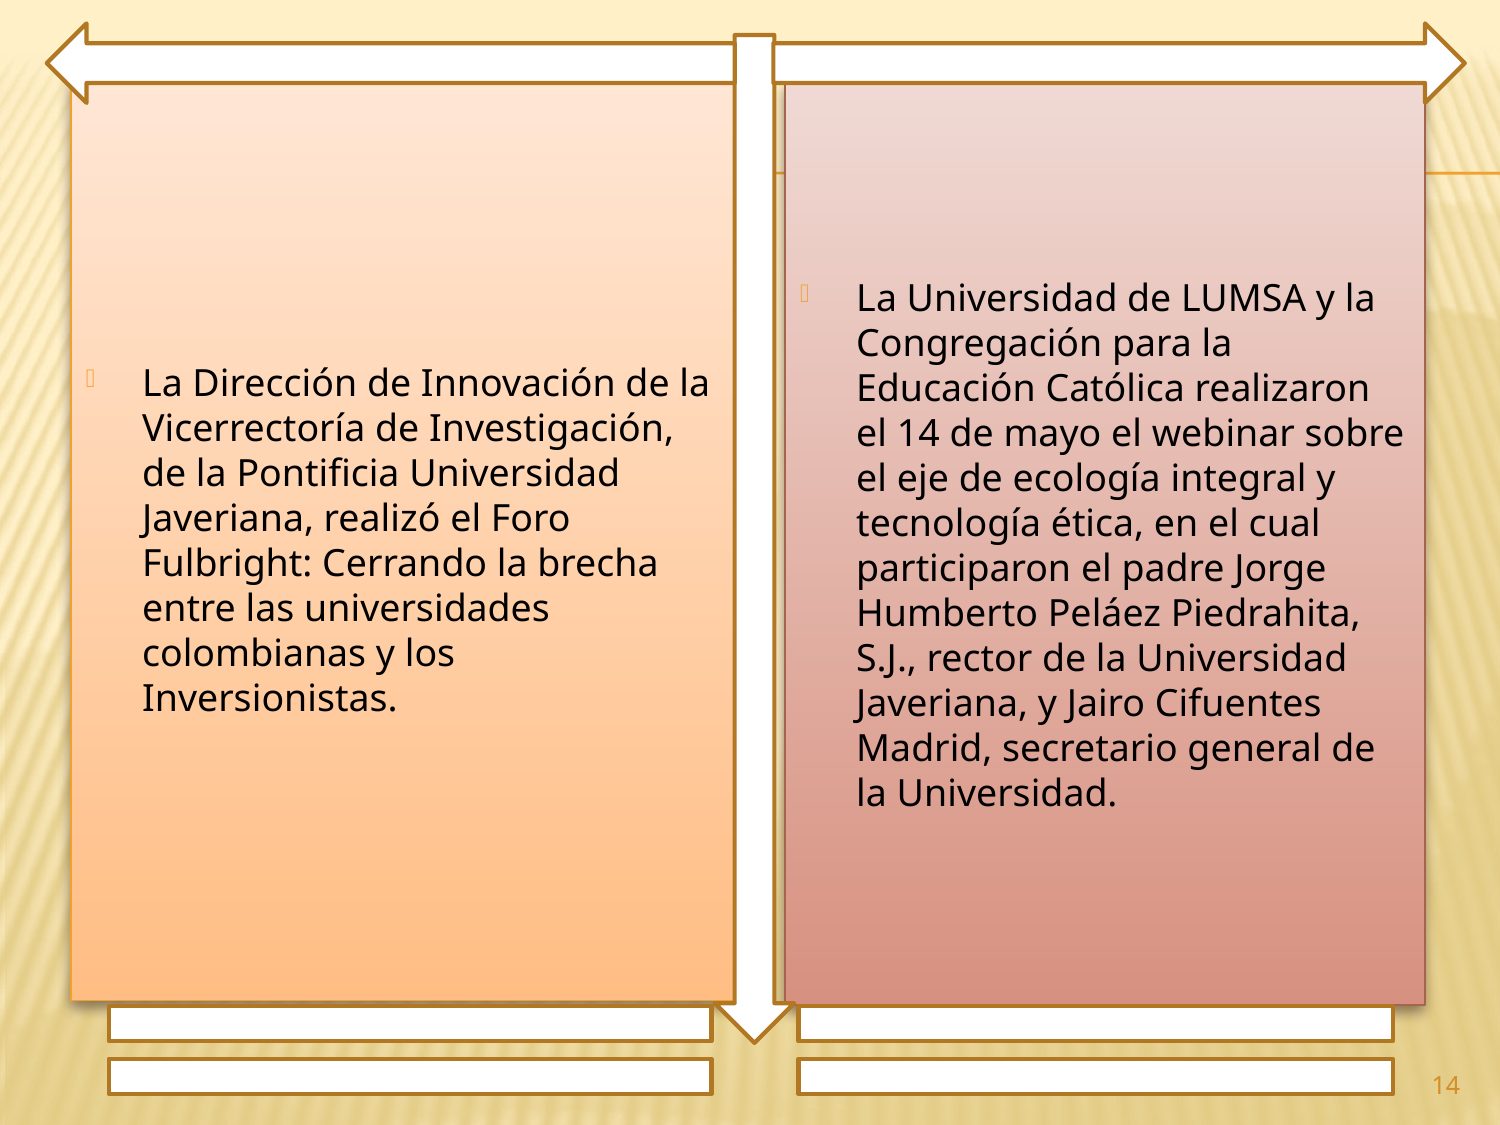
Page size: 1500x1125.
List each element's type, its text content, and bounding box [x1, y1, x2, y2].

list La Dirección de Innovación de la Vicerrectoría de Investigación, de la Pontificia Universidad Javeriana, realizó el Foro Fulbright: Cerrando la brecha entre las universidades colombianas y los Inversionistas. [70, 86, 732, 1001]
text_box [796, 1004, 1395, 1043]
text_box [107, 1057, 714, 1096]
slide_number 14 [1350, 1062, 1475, 1103]
text_box [796, 1057, 1395, 1096]
text_box [107, 1004, 714, 1043]
text_box [771, 21, 1467, 105]
list La Universidad de LUMSA y la Congregación para la Educación Católica realizaron el 14 de mayo el webinar sobre el eje de ecología integral y tecnología ética, en el cual participaron el padre Jorge Humberto Peláez Piedrahita, S.J., rector de la Universidad Javeriana, y Jairo Cifuentes Madrid, secretario general de la Universidad. [784, 86, 1426, 1006]
text_box [712, 32, 797, 1046]
text_box [44, 21, 737, 105]
